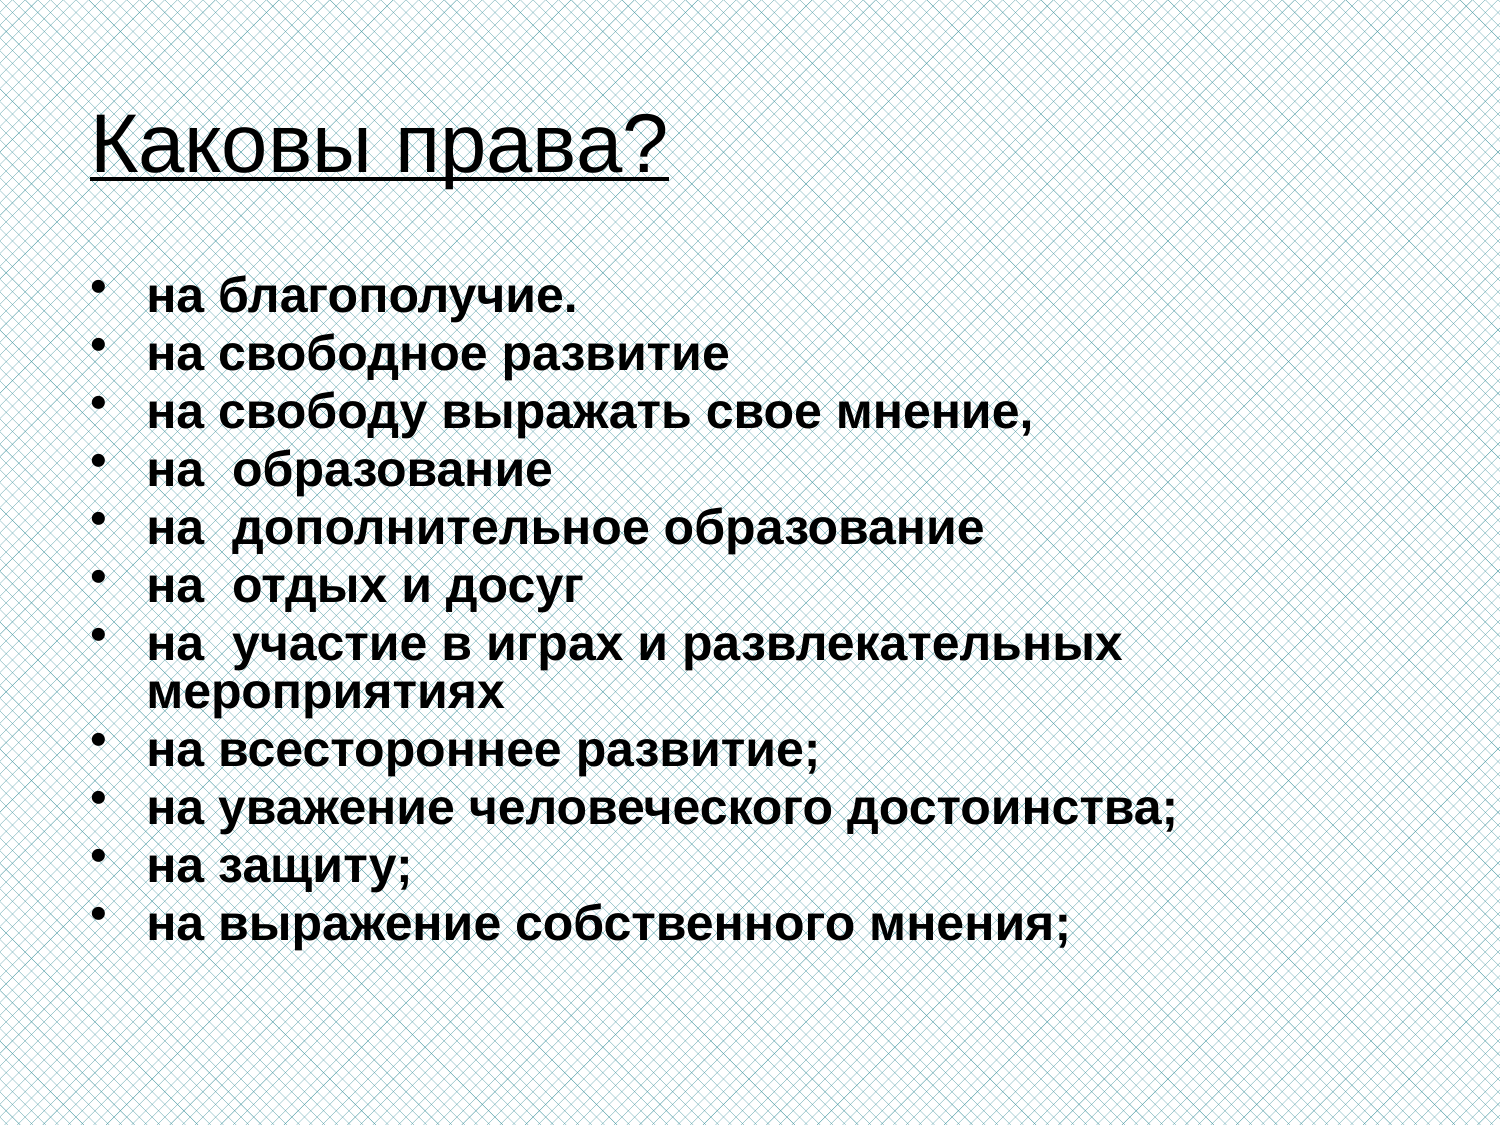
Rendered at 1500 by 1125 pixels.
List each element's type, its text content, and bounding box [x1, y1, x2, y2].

list на благополучие. на свободное развитие на свободу выражать свое мнение, на образование на дополнительное образование на отдых и досуг на участие в играх и развлекательных мероприятиях на всестороннее развитие; на уважение человеческого достоинства; на защиту; на выражение собственного мнения; [74, 266, 1426, 1125]
title Каковы права? [74, 44, 1426, 233]
